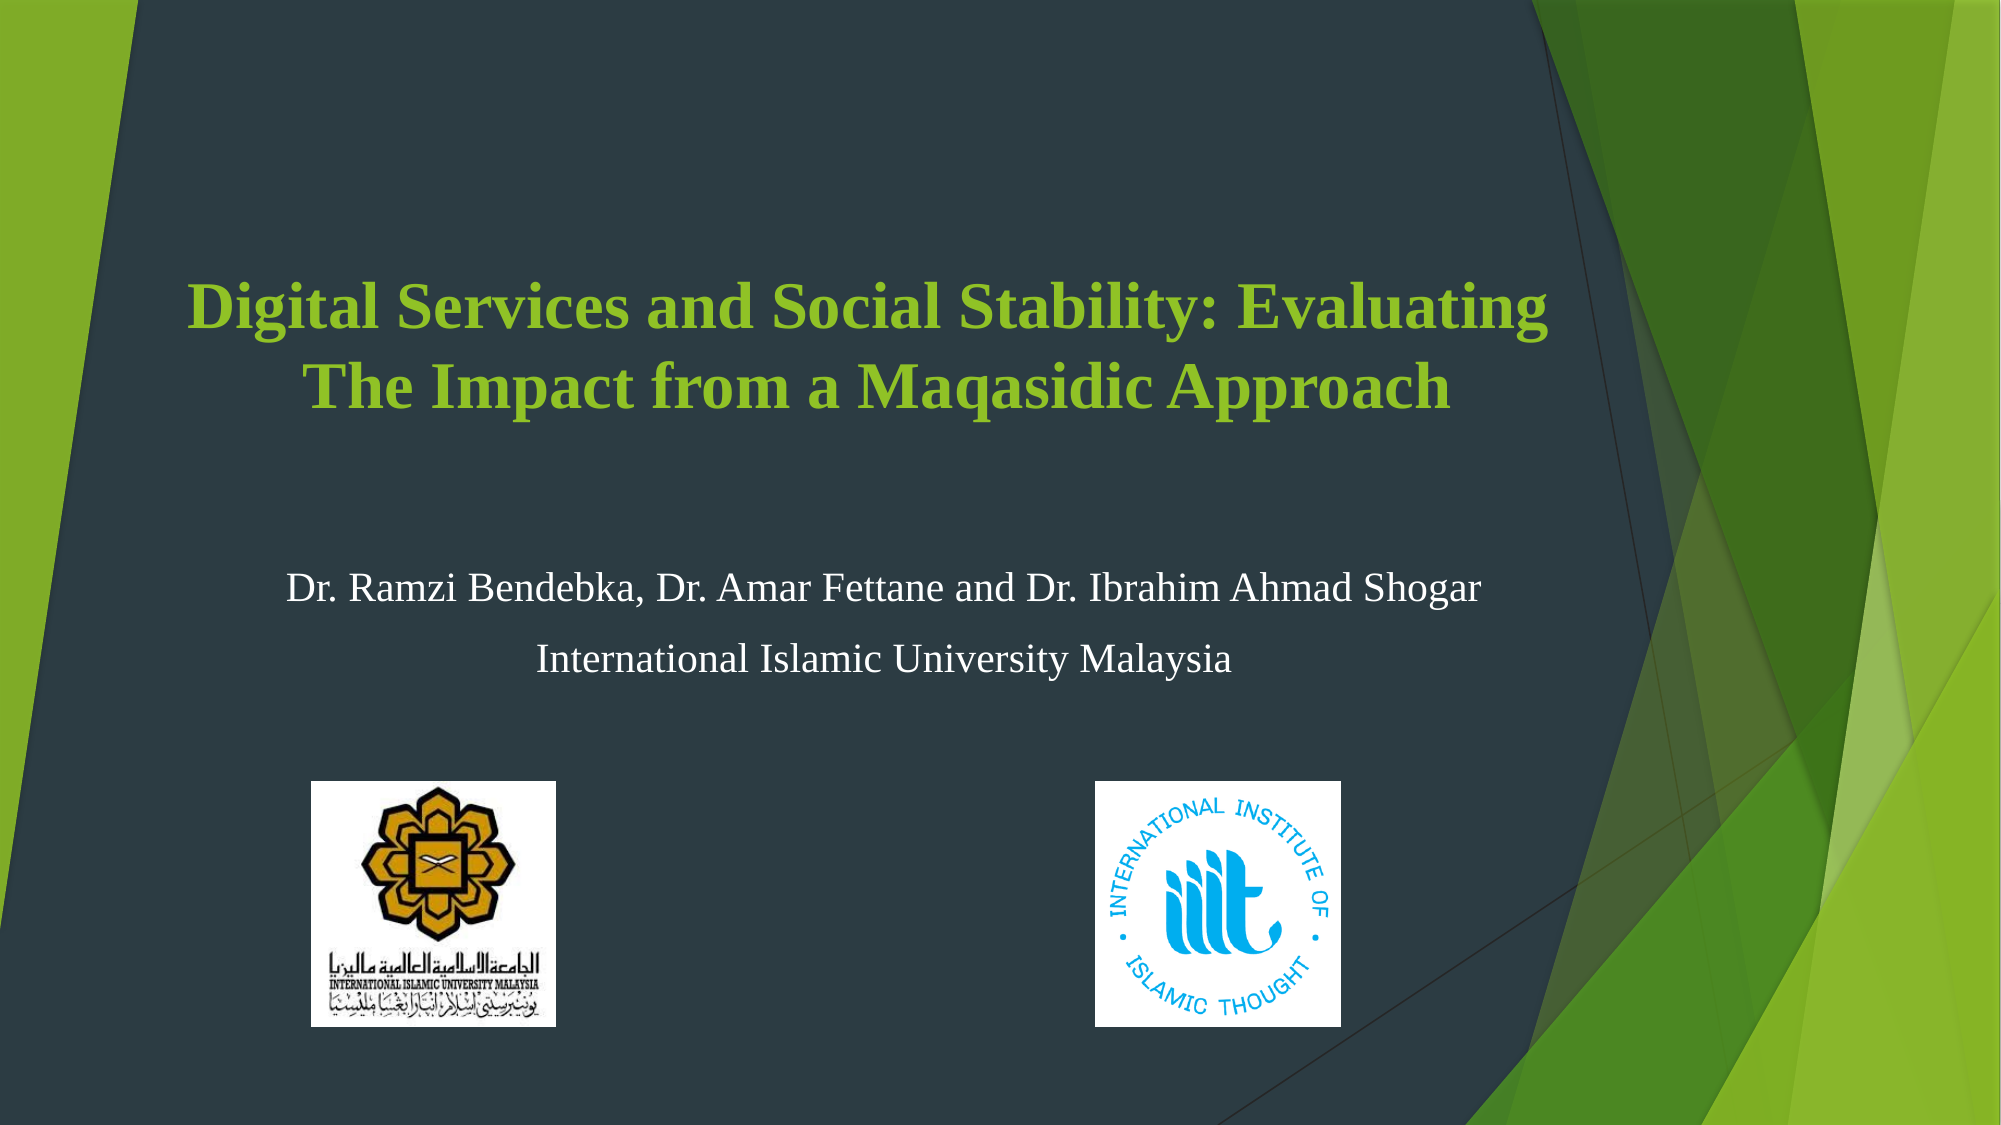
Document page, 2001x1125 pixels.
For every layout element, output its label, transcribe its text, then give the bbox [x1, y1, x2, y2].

title Digital Services and Social Stability: Evaluating The Impact from a Maqasidic Approach [136, 0, 1619, 430]
picture [310, 781, 556, 1027]
subtitle Dr. Ramzi Bendebka, Dr. Amar Fettane and Dr. Ibrahim Ahmad Shogar International Islamic University Malaysia [247, 552, 1522, 1058]
picture [1095, 781, 1341, 1027]
